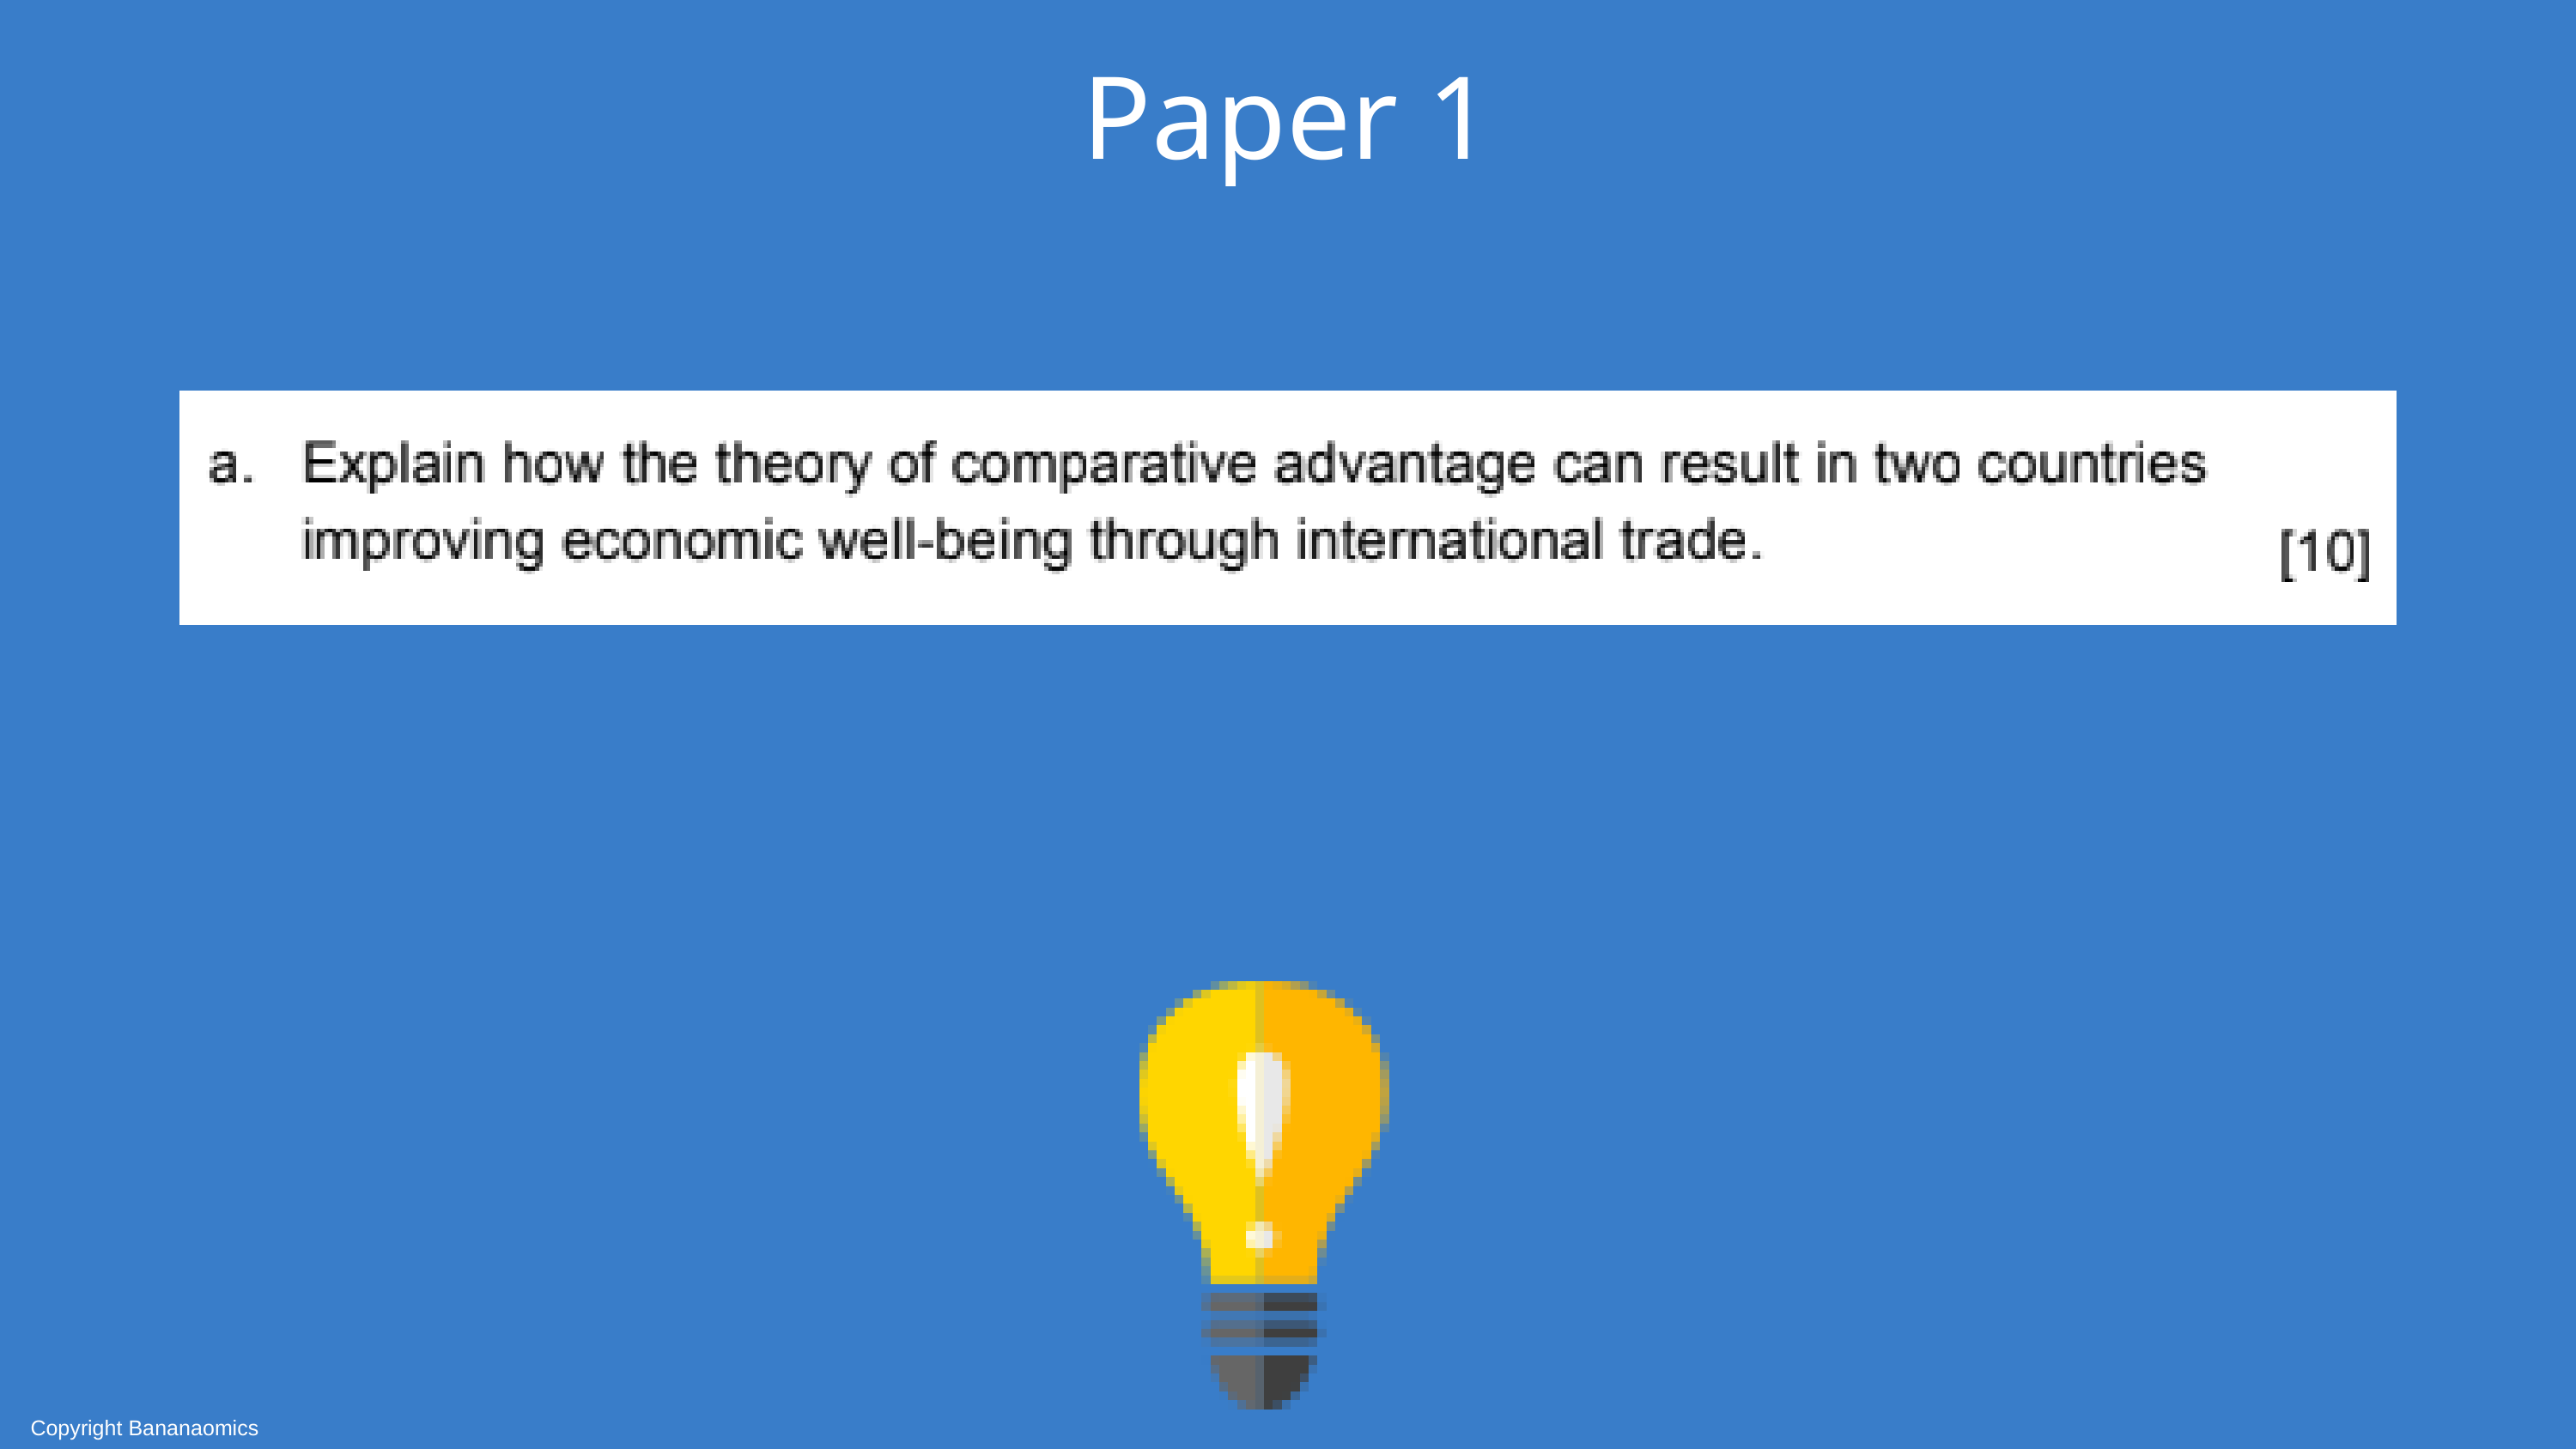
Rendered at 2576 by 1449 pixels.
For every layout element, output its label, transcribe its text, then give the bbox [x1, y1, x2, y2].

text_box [720, 56, 1856, 250]
text_box Copyright Bananaomics [0, 1404, 553, 1440]
picture [179, 391, 2397, 625]
picture [1139, 981, 1390, 1410]
